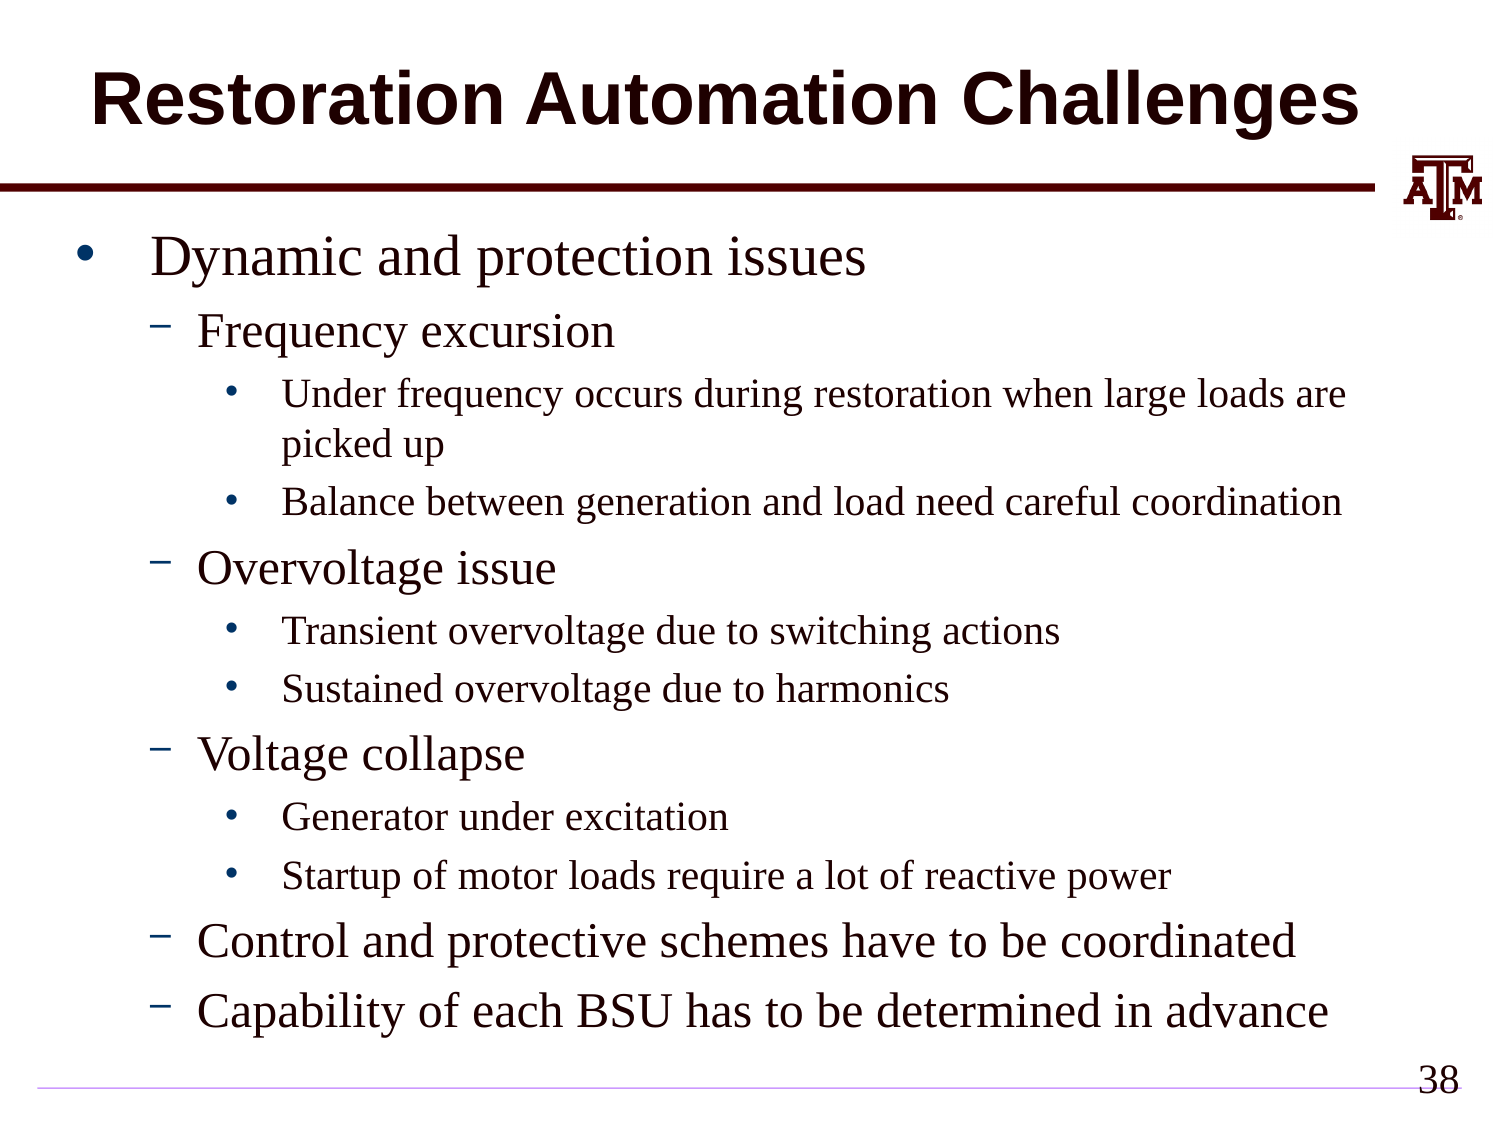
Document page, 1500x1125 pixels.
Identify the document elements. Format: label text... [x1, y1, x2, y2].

slide_number 38 [1162, 1038, 1476, 1115]
list Dynamic and protection issues Frequency excursion Under frequency occurs during restoration when large loads are picked up Balance between generation and load need careful coordination Overvoltage issue Transient overvoltage due to switching actions Sustained overvoltage due to harmonics Voltage collapse Generator under excitation Startup of motor loads require a lot of reactive power Control and protective schemes have to be coordinated Capability of each BSU has to be determined in advance [59, 209, 1438, 1038]
title Restoration Automation Challenges [74, 12, 1388, 188]
picture [1392, 137, 1493, 238]
